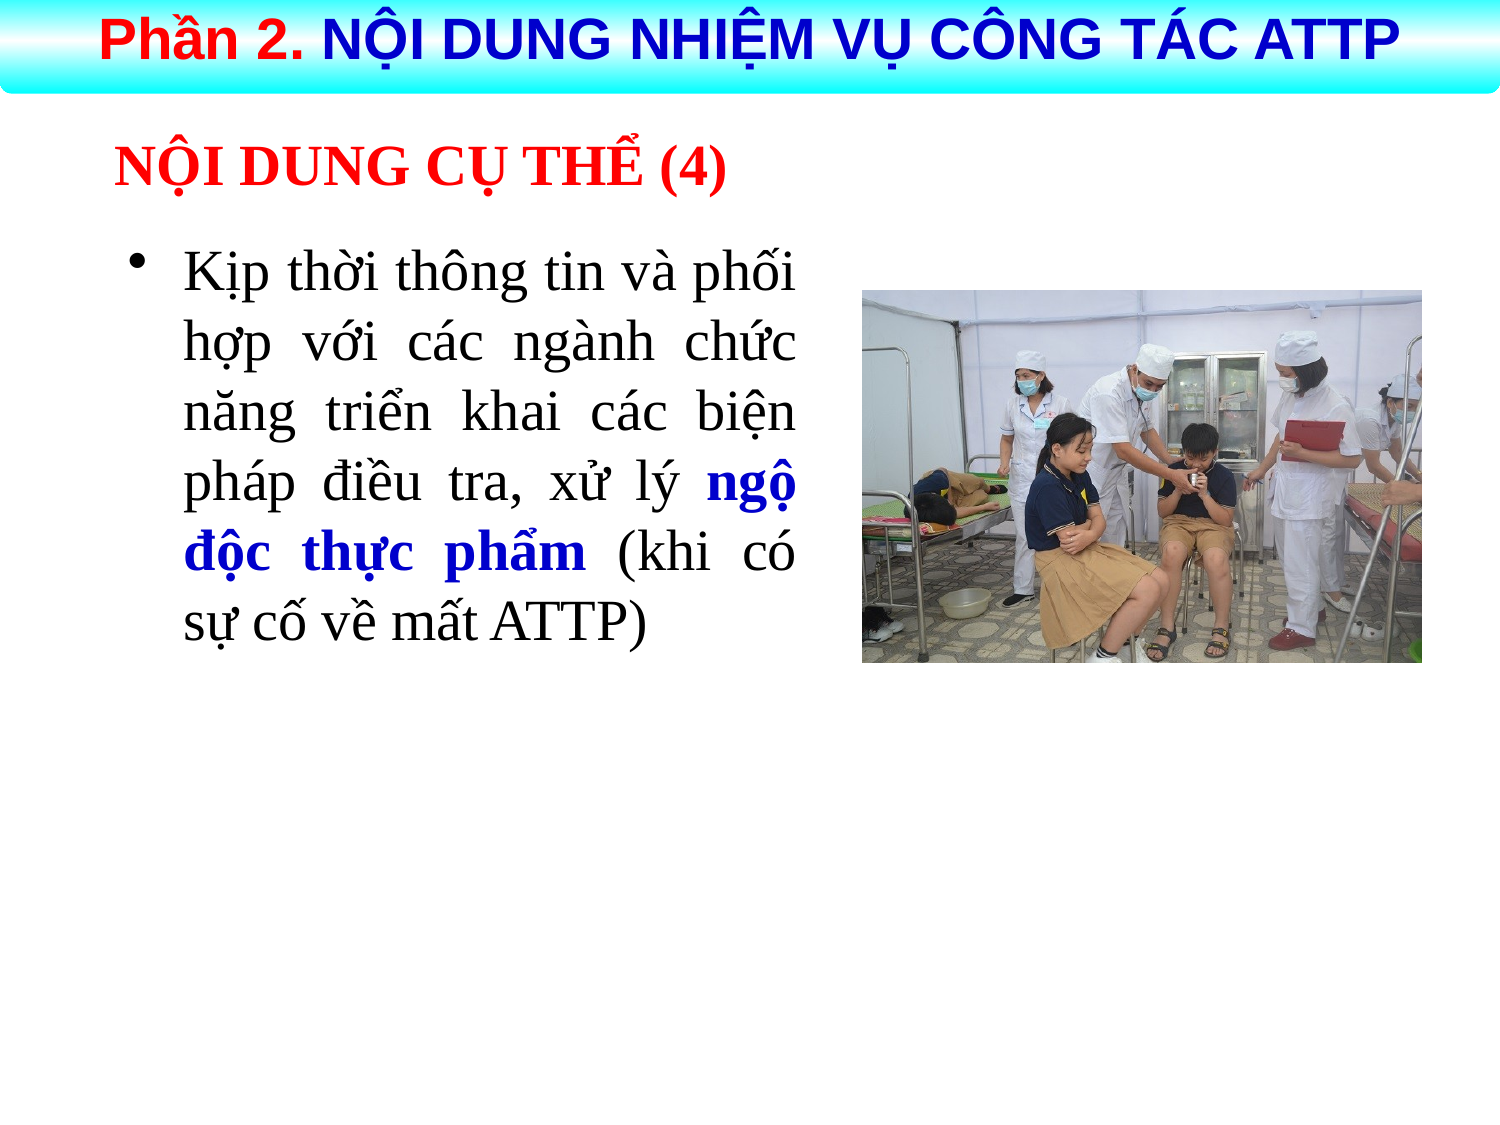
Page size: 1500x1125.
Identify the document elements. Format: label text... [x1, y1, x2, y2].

picture [862, 290, 1422, 663]
list Kịp thời thông tin và phối hợp với các ngành chức năng triển khai các biện pháp điều tra, xử lý ngộ độc thực phẩm (khi có sự cố về mất ATTP) [112, 224, 813, 863]
text_box Phần 2. NỘI DUNG NHIỆM VỤ CÔNG TÁC ATTP [0, 0, 1500, 94]
title NỘI DUNG CỤ THỂ (4) [99, 99, 1228, 226]
